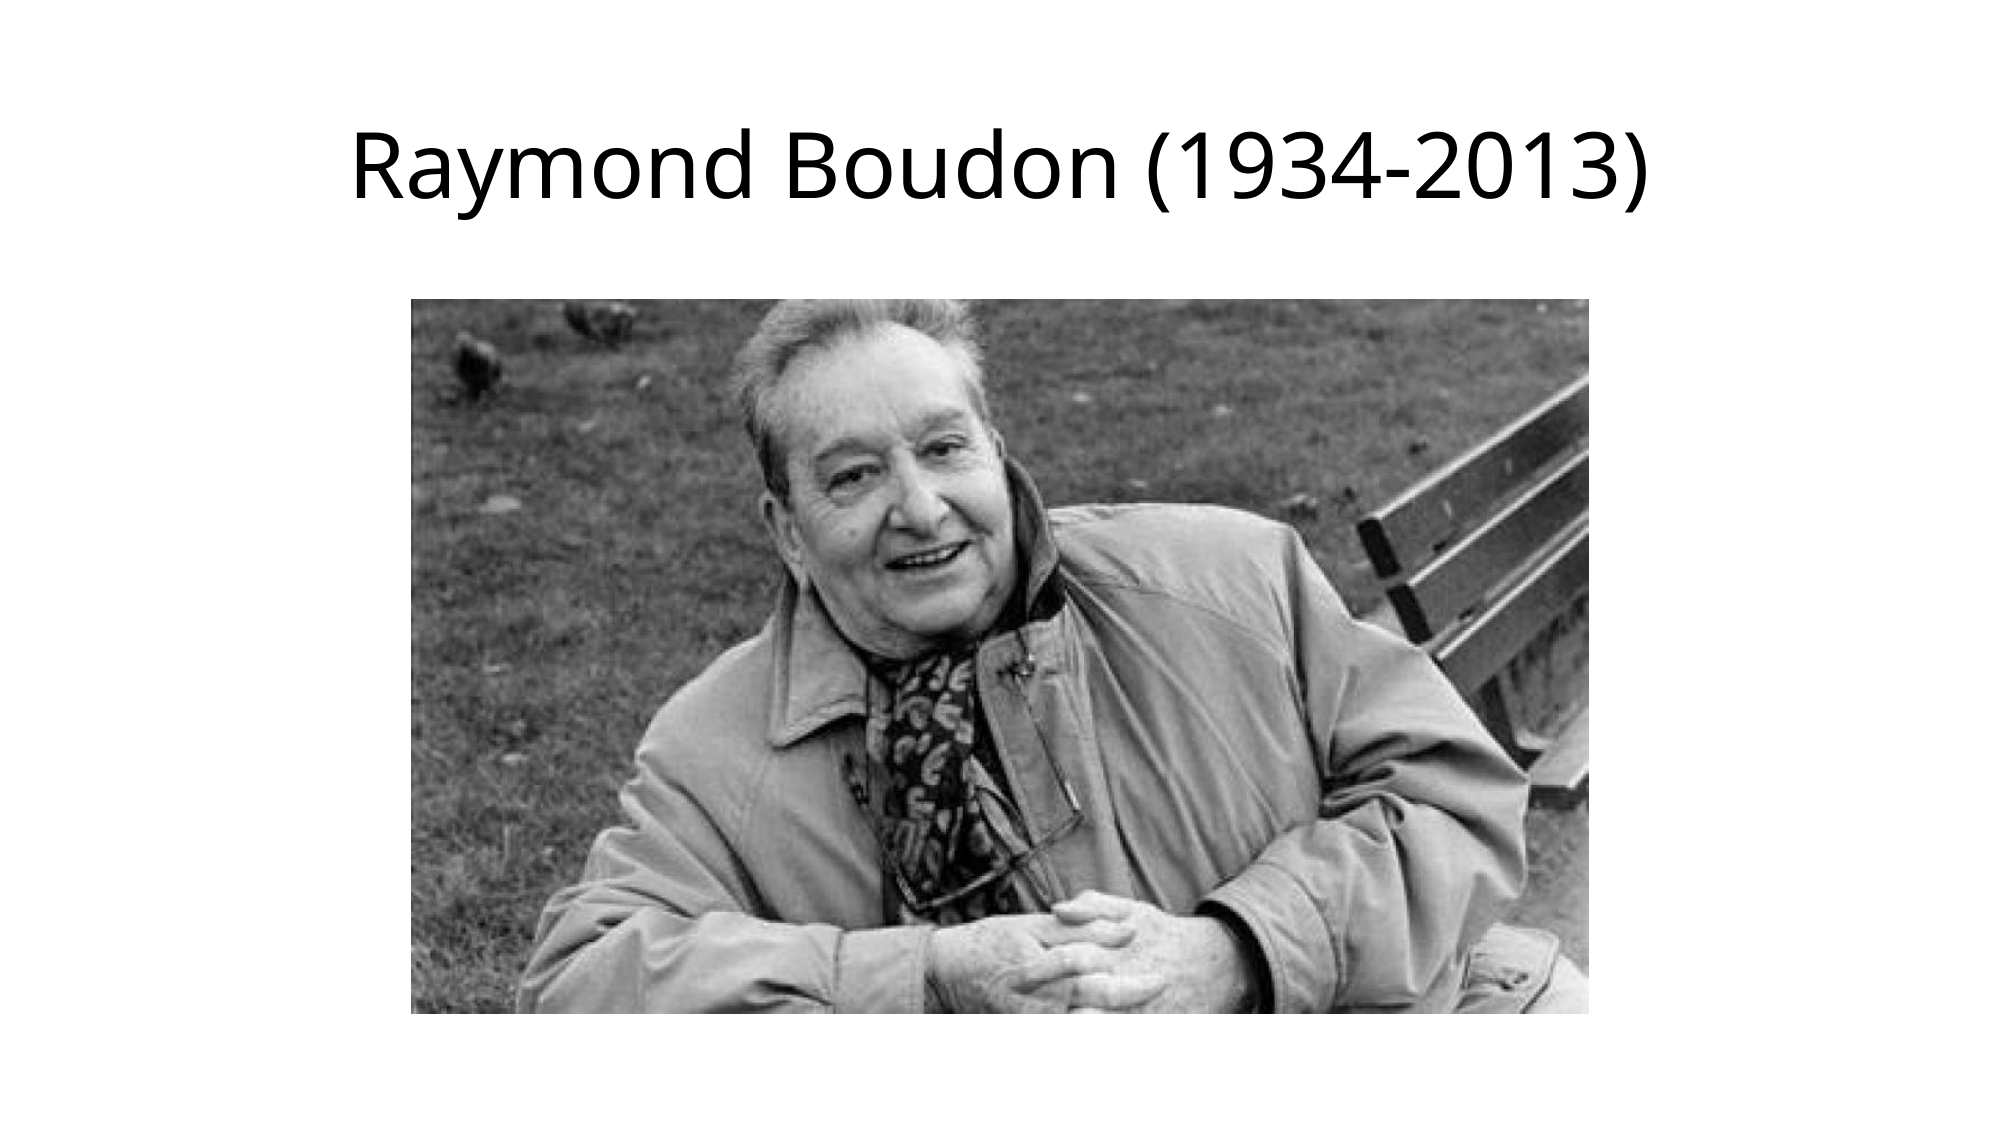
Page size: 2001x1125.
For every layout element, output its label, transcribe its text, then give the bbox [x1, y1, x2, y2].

title Raymond Boudon (1934-2013) [137, 59, 1863, 278]
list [411, 299, 1589, 1014]
